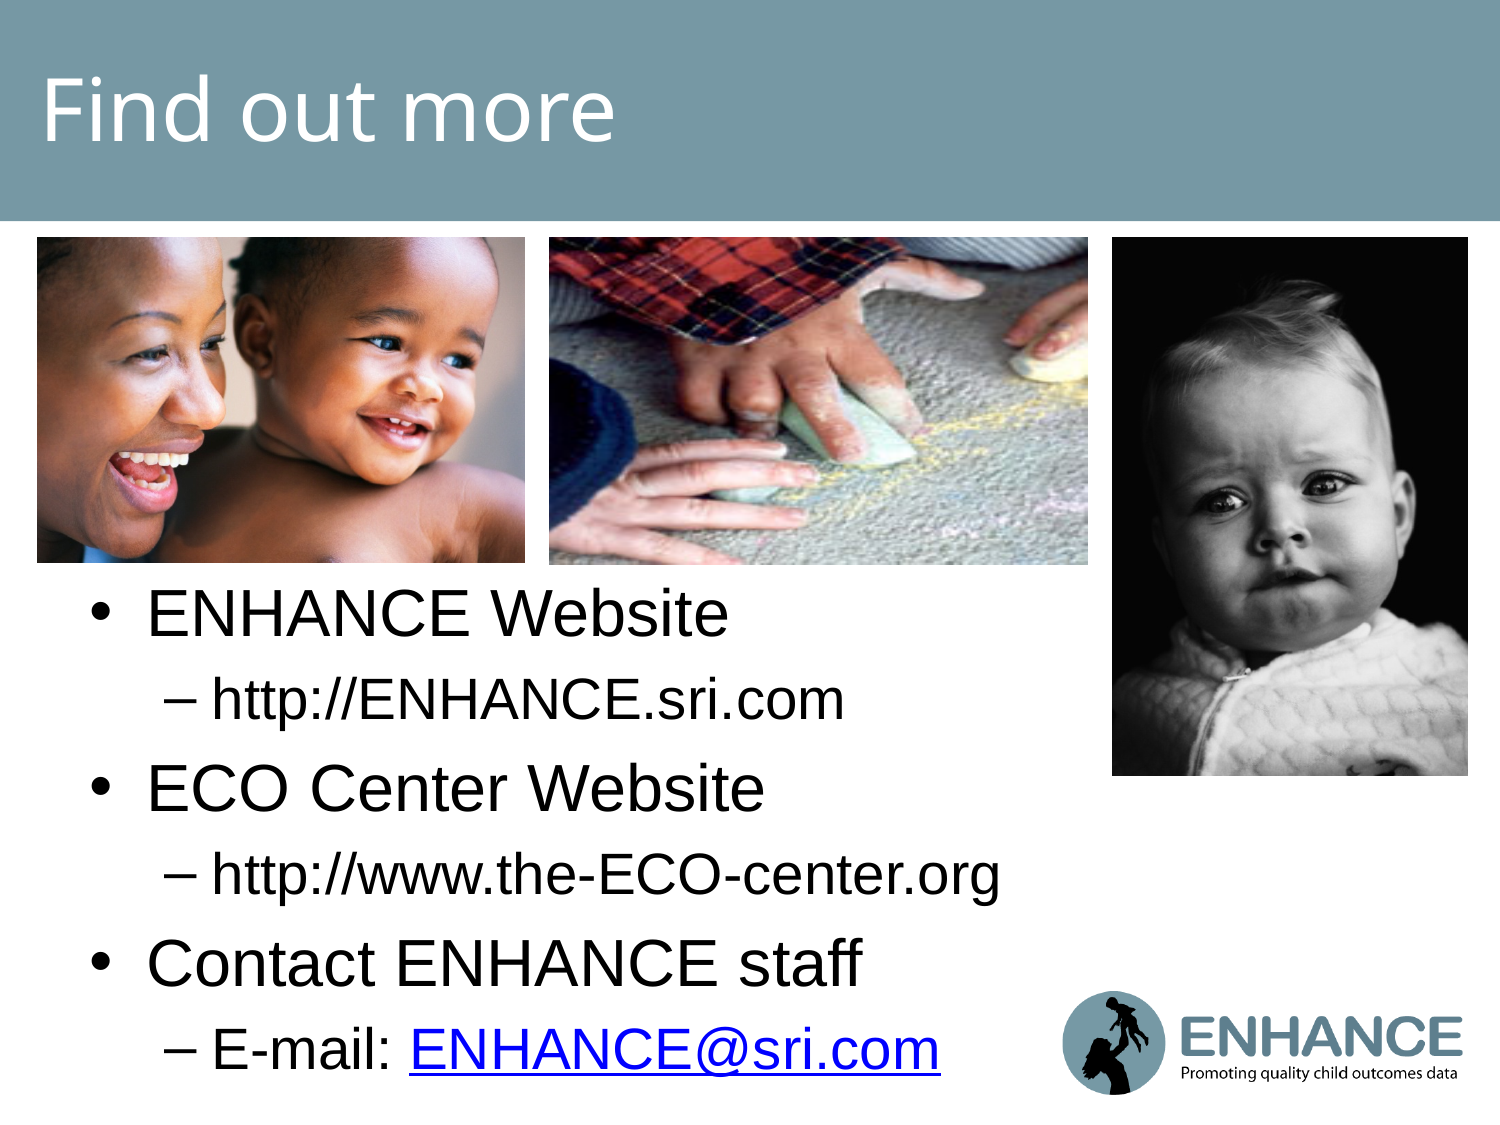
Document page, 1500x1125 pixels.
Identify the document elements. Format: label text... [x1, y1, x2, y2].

picture [549, 237, 1088, 565]
list ENHANCE Website http://ENHANCE.sri.com ECO Center Website http://www.the-ECO-center.org Contact ENHANCE staff E-mail: ENHANCE@sri.com [75, 562, 1425, 1005]
picture [1112, 237, 1468, 776]
picture [37, 237, 526, 563]
picture [1062, 991, 1463, 1100]
title Find out more [24, 12, 1463, 201]
